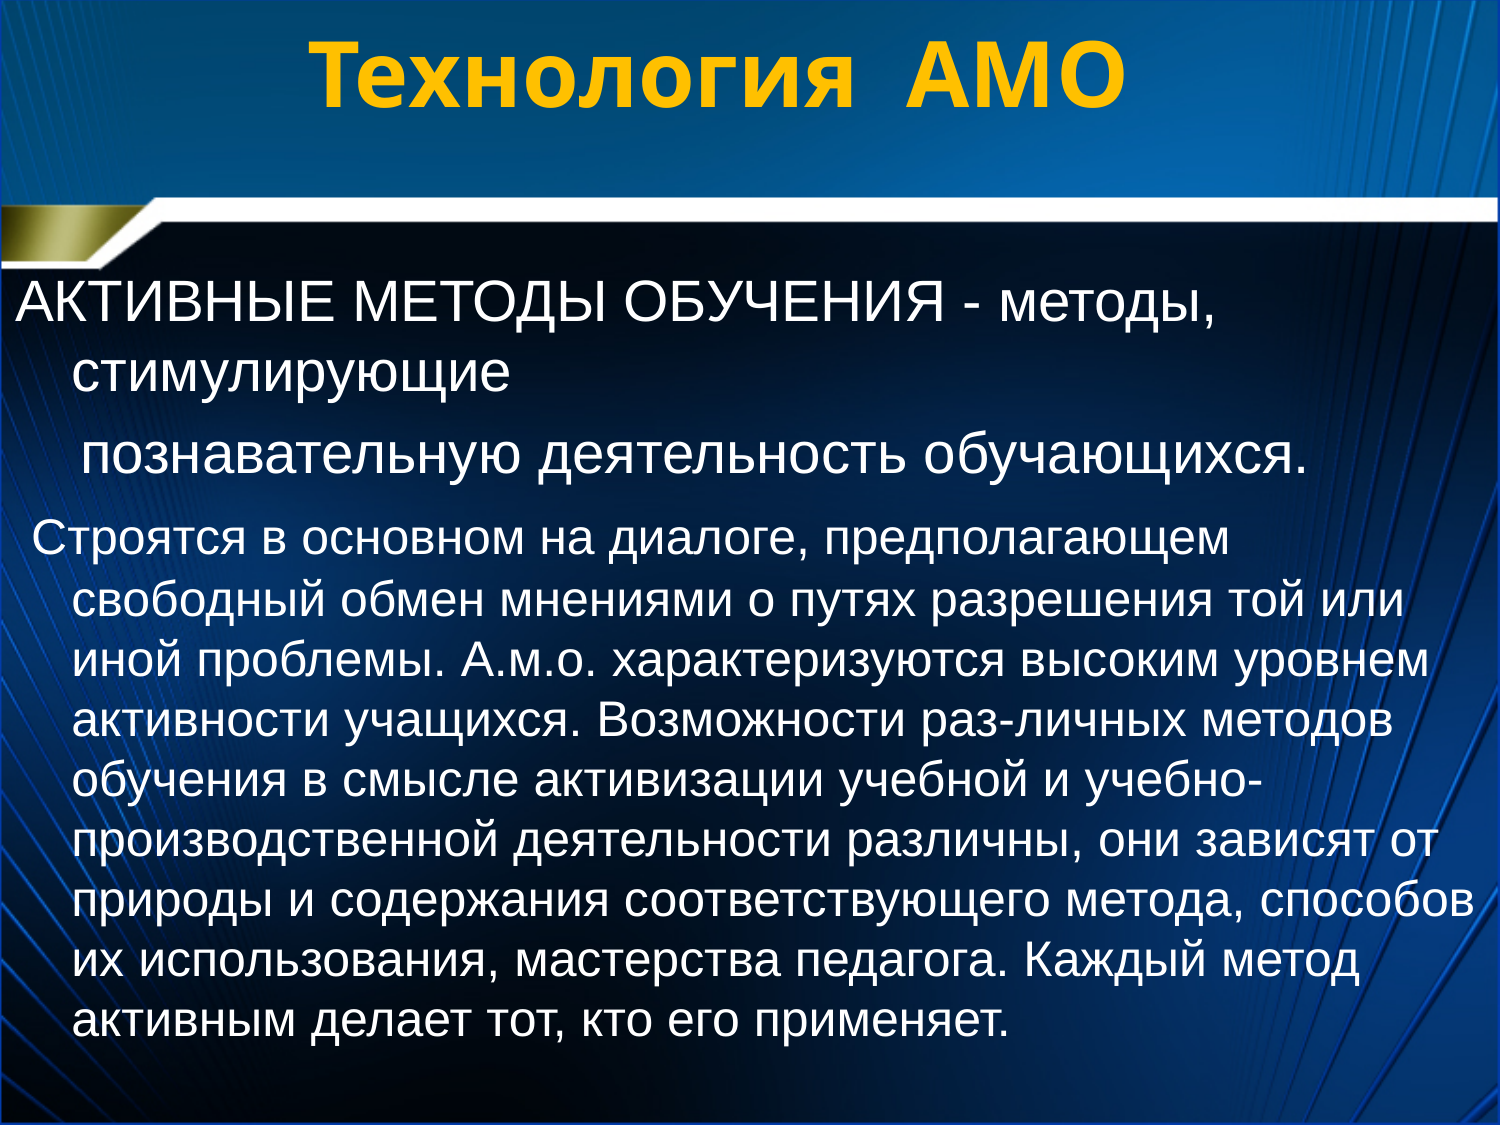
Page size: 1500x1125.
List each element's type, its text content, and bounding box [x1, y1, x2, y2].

list АКТИВНЫЕ МЕТОДЫ ОБУЧЕНИЯ - методы, стимулирующие познавательную деятельность обучающихся. Строятся в основном на диалоге, предполагающем свободный обмен мнениями о путях разрешения той или иной проблемы. А.м.о. характеризуются высоким уровнем активности учащихся. Возможности раз-личных методов обучения в смысле активизации учебной и учебно-производственной деятельности различны, они зави­сят от природы и содержания соответствующего метода, способов их использования, мастерства педагога. Каждый метод активным делает тот, кто его применяет. [0, 163, 1500, 990]
picture [0, 990, 1500, 1125]
title Технология АМО [292, 46, 1266, 163]
picture [0, 0, 1500, 163]
